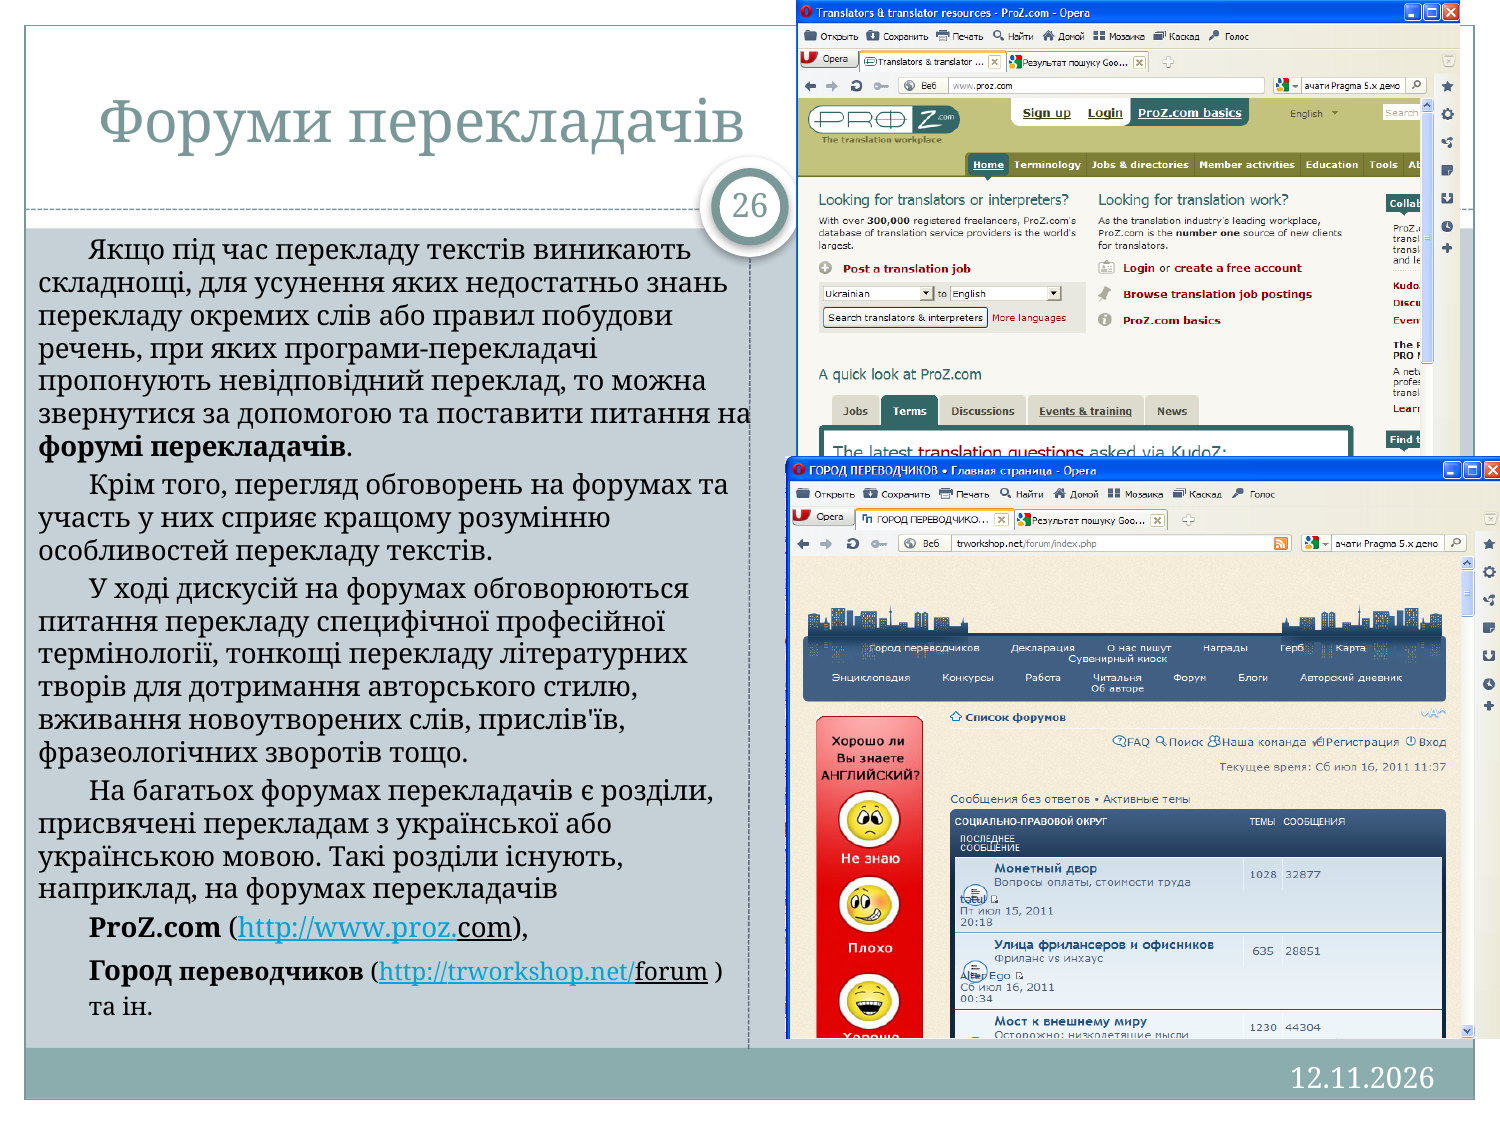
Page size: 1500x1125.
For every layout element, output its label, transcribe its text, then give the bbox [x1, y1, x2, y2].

footer [50, 1051, 638, 1112]
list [796, 0, 1460, 454]
title Форуми перекладачів [49, 37, 789, 162]
slide_number 26 [712, 170, 788, 243]
list Якщо під час перекладу текстів виникають складнощі, для усунення яких недостатньо знань перекладу окремих слів або правил побудови речень, при яких програми-перекладачі пропонують невідповідний переклад, то можна звернутися за допомогою та поставити питання на форумі перекладачів. Крім того, перегляд обговорень на форумах та участь у них сприяє кращому розумінню особливостей перекладу текстів. У ході дискусій на форумах обговорюються питання перекладу специфічної професійної термінології, тонкощі перекладу літературних творів для дотримання авторського стилю, вживання новоутворених слів, прислів'їв, фразеологічних зворотів тощо. На багатьох форумах перекладачів є розділи, присвячені перекладам з української або українською мовою. Такі розділи існують, наприклад, на форумах перекладачів ProZ.com (http://www.proz.com), Город переводчиков (http://trworkshop.net/forum ) та ін. [23, 224, 786, 1043]
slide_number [950, 1051, 1450, 1112]
picture [784, 456, 1500, 1040]
